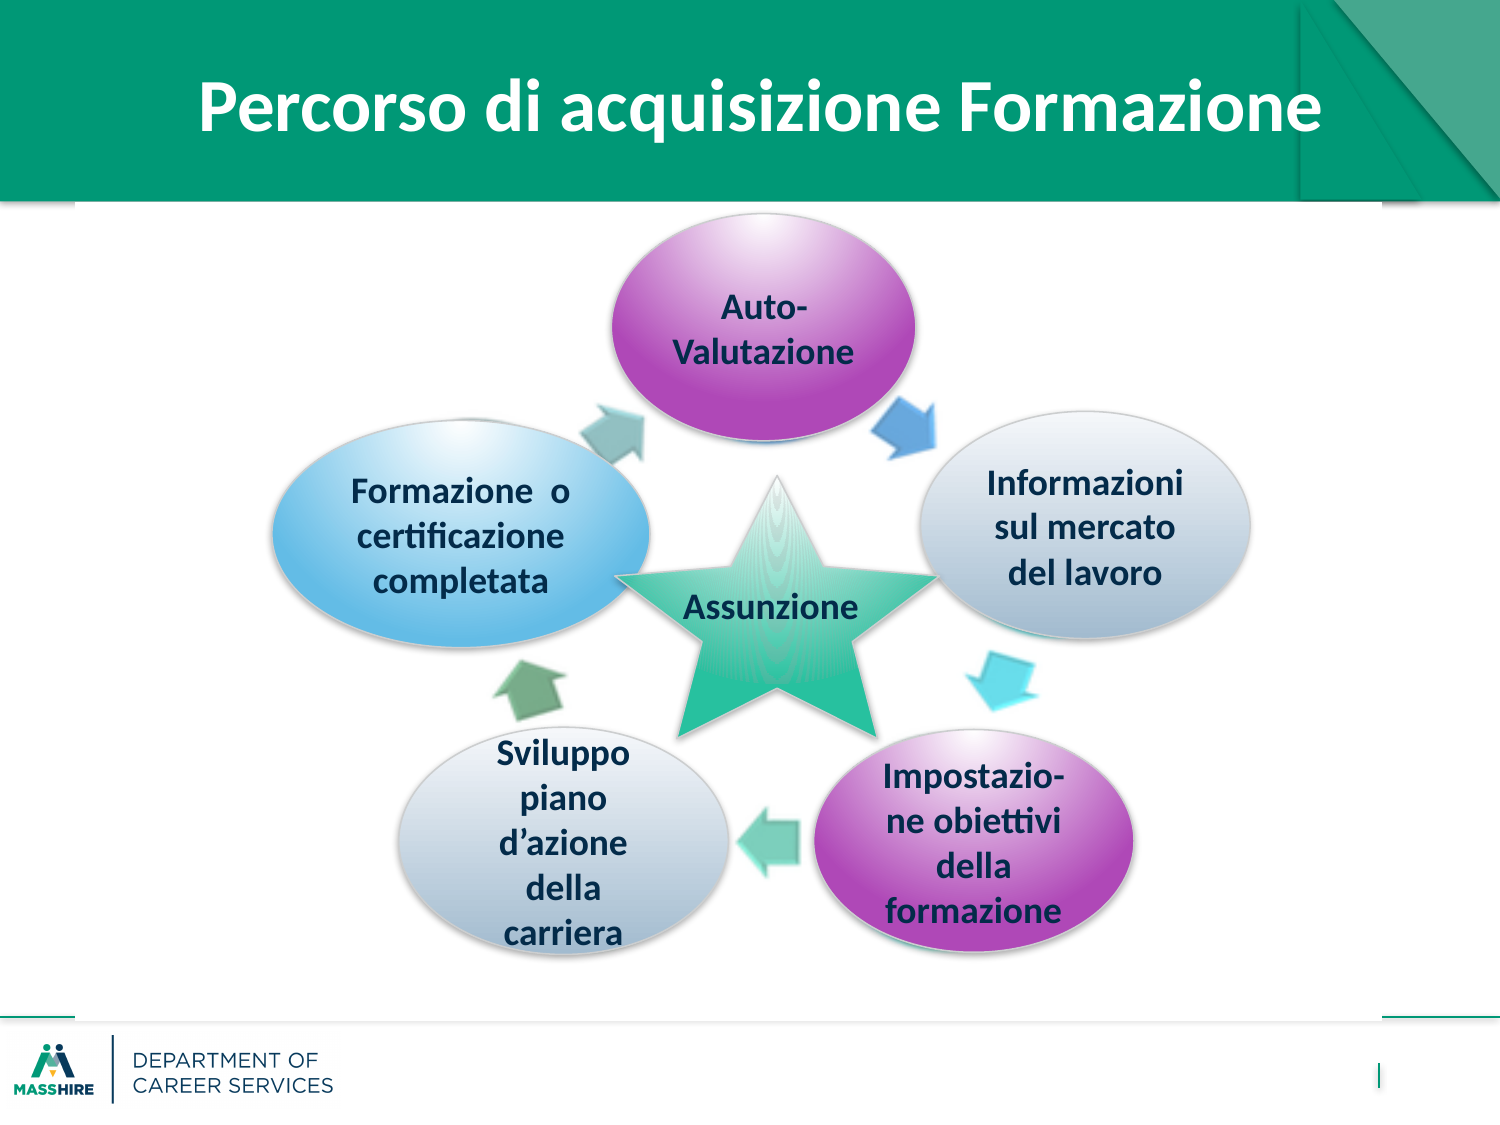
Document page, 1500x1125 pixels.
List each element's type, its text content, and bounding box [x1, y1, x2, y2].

picture [74, 201, 1383, 1021]
picture [6, 1031, 341, 1109]
title Percorso di acquisizione Formazione [75, 53, 1449, 161]
